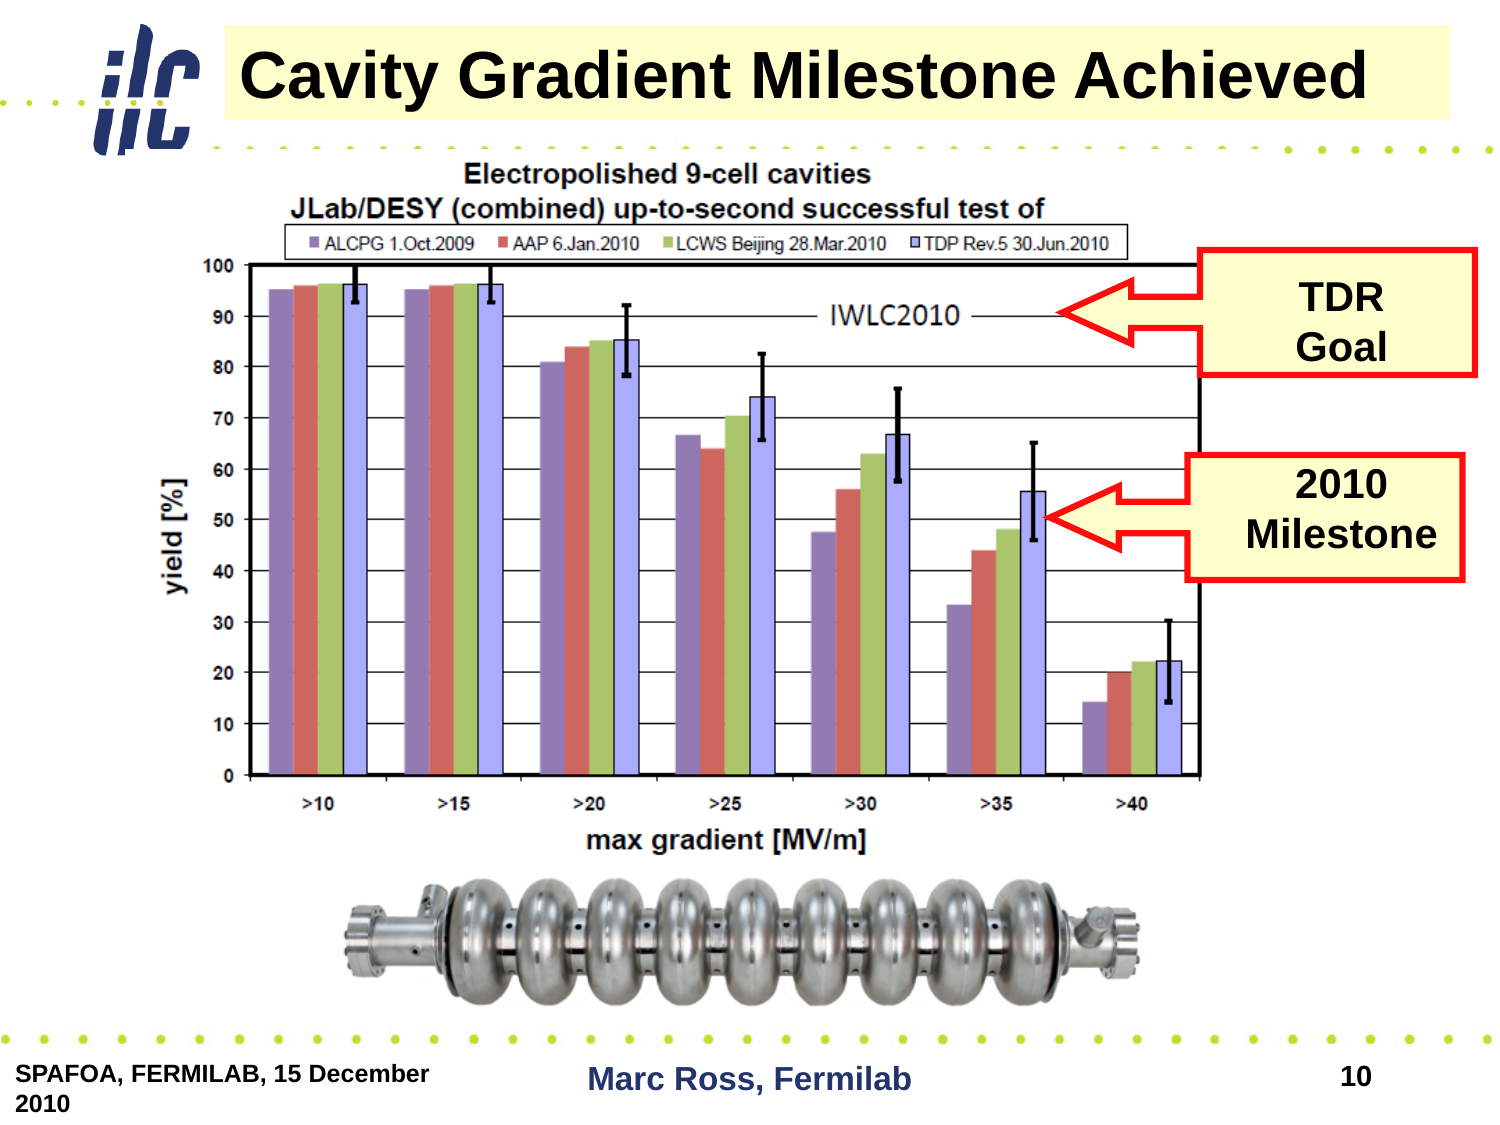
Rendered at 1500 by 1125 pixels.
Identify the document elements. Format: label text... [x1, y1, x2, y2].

slide_number 10 [1074, 1049, 1388, 1125]
picture [0, 24, 1500, 869]
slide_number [0, 1049, 509, 1125]
text_box [1266, 249, 1476, 376]
picture [337, 874, 1147, 1013]
text_box TDR Goal [1280, 262, 1403, 378]
footer Marc Ross, Fermilab [512, 1049, 988, 1125]
text_box [1266, 455, 1463, 581]
text_box Cavity Gradient Milestone Achieved [225, 24, 1450, 120]
picture [0, 1024, 1500, 1055]
text_box 2010 Milestone [1266, 449, 1453, 565]
